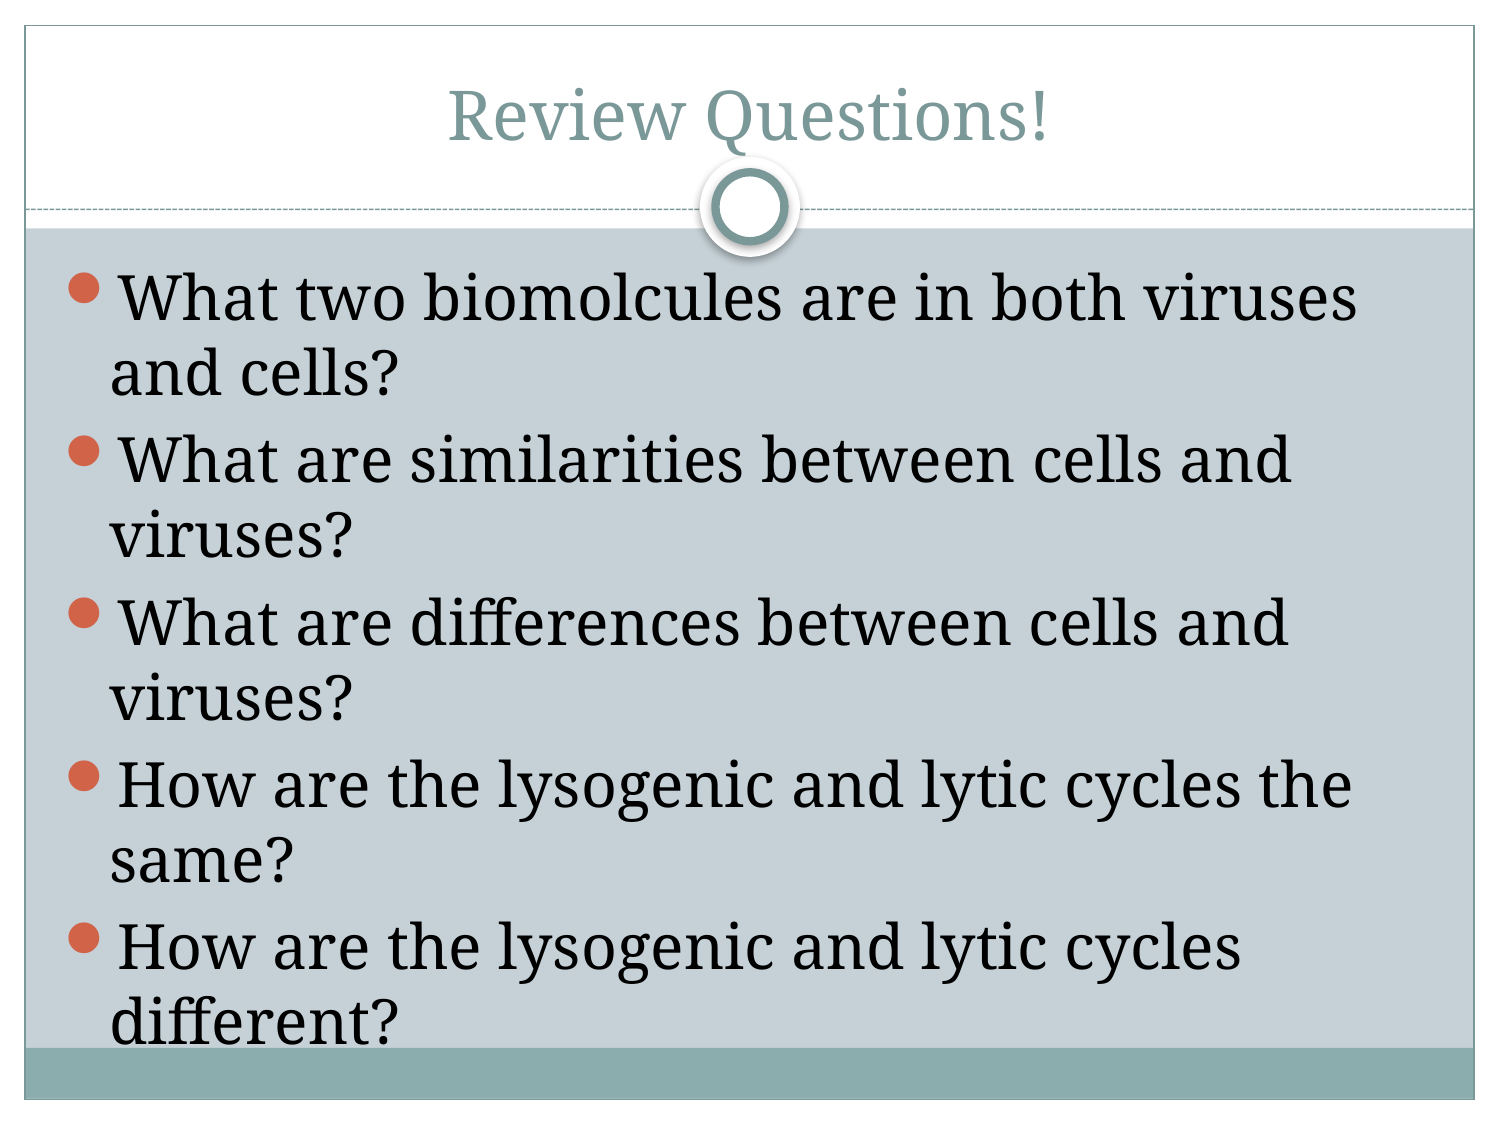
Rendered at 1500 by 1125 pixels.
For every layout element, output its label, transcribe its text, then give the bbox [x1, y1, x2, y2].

title Review Questions! [49, 37, 1450, 162]
list What two biomolcules are in both viruses and cells? What are similarities between cells and viruses? What are differences between cells and viruses? How are the lysogenic and lytic cycles the same? How are the lysogenic and lytic cycles different? [49, 250, 1445, 1001]
